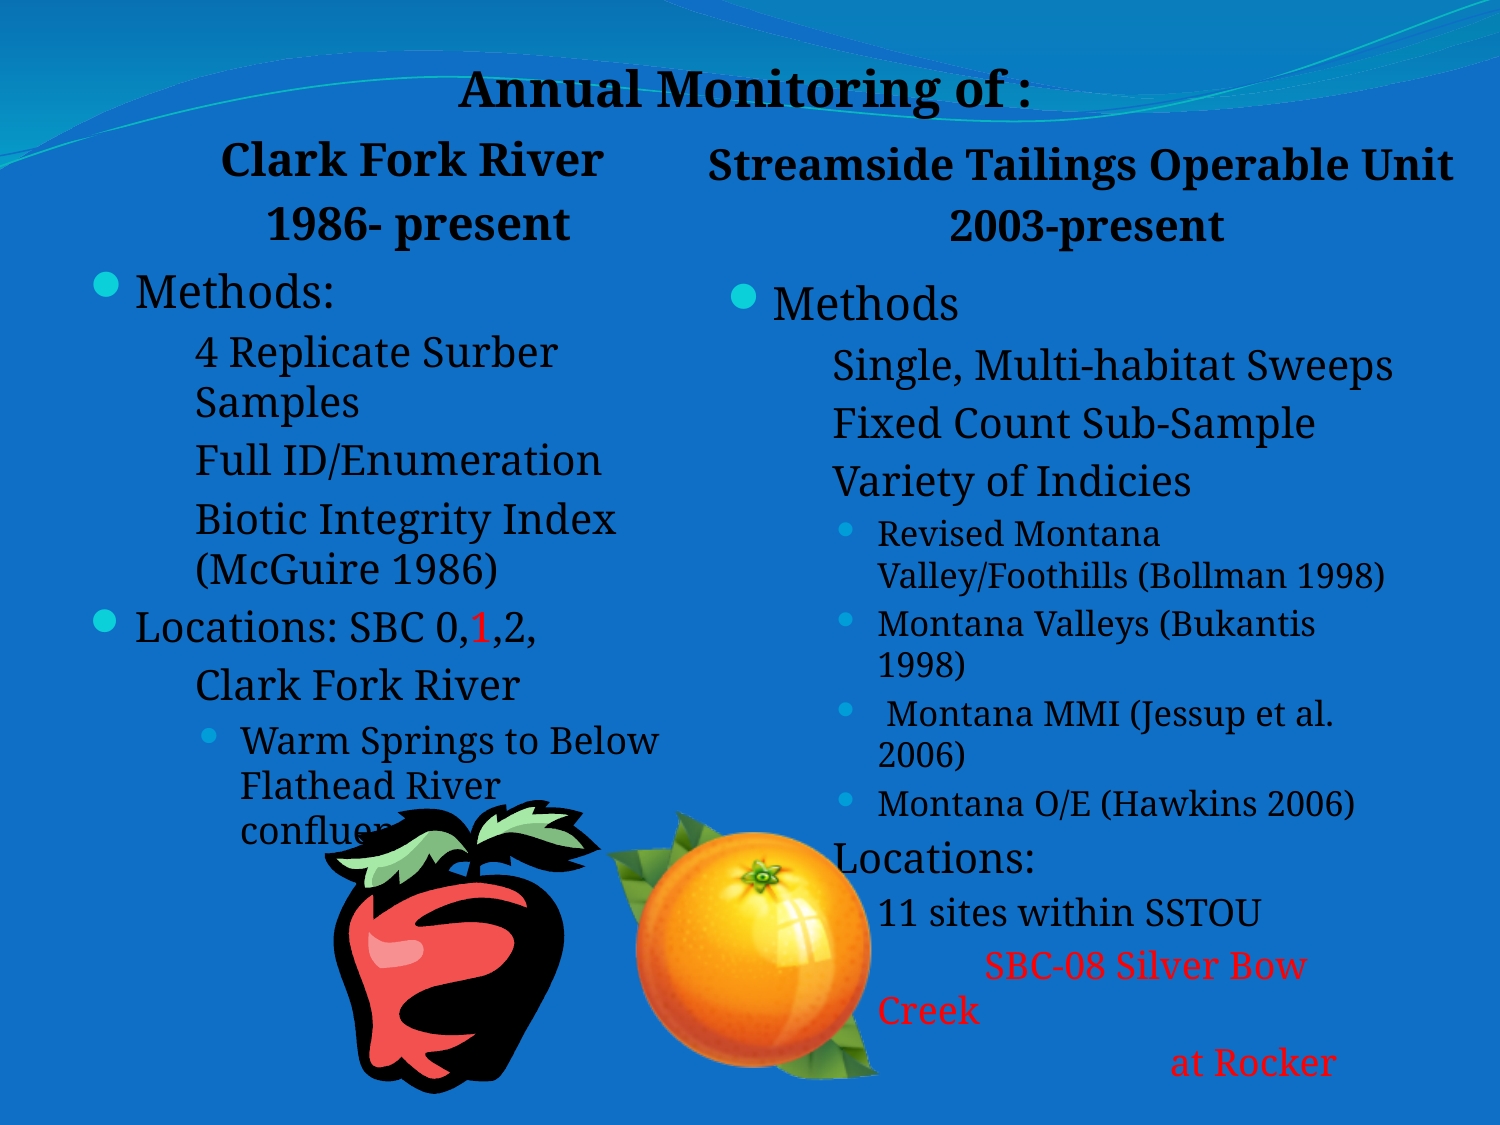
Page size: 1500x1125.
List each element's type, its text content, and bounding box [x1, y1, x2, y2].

list Methods: 4 Replicate Surber Samples Full ID/Enumeration Biotic Integrity Index (McGuire 1986) Locations: SBC 0,1,2, Clark Fork River Warm Springs to Below Flathead River confluence [75, 262, 712, 1005]
list Clark Fork River 1986- present [87, 137, 699, 243]
title [75, 115, 699, 262]
list Methods Single, Multi-habitat Sweeps Fixed Count Sub-Sample Variety of Indicies Revised Montana Valley/Foothills (Bollman 1998) Montana Valleys (Bukantis 1998) Montana MMI (Jessup et al. 2006) Montana O/E (Hawkins 2006) Locations: 11 sites within SSTOU SBC-08 Silver Bow Creek at Rocker [712, 275, 1425, 1005]
text_box Annual Monitoring of : [370, 49, 1121, 125]
picture [604, 806, 887, 1088]
list Streamside Tailings Operable Unit 2003-present [699, 112, 1475, 275]
picture [324, 799, 602, 1095]
